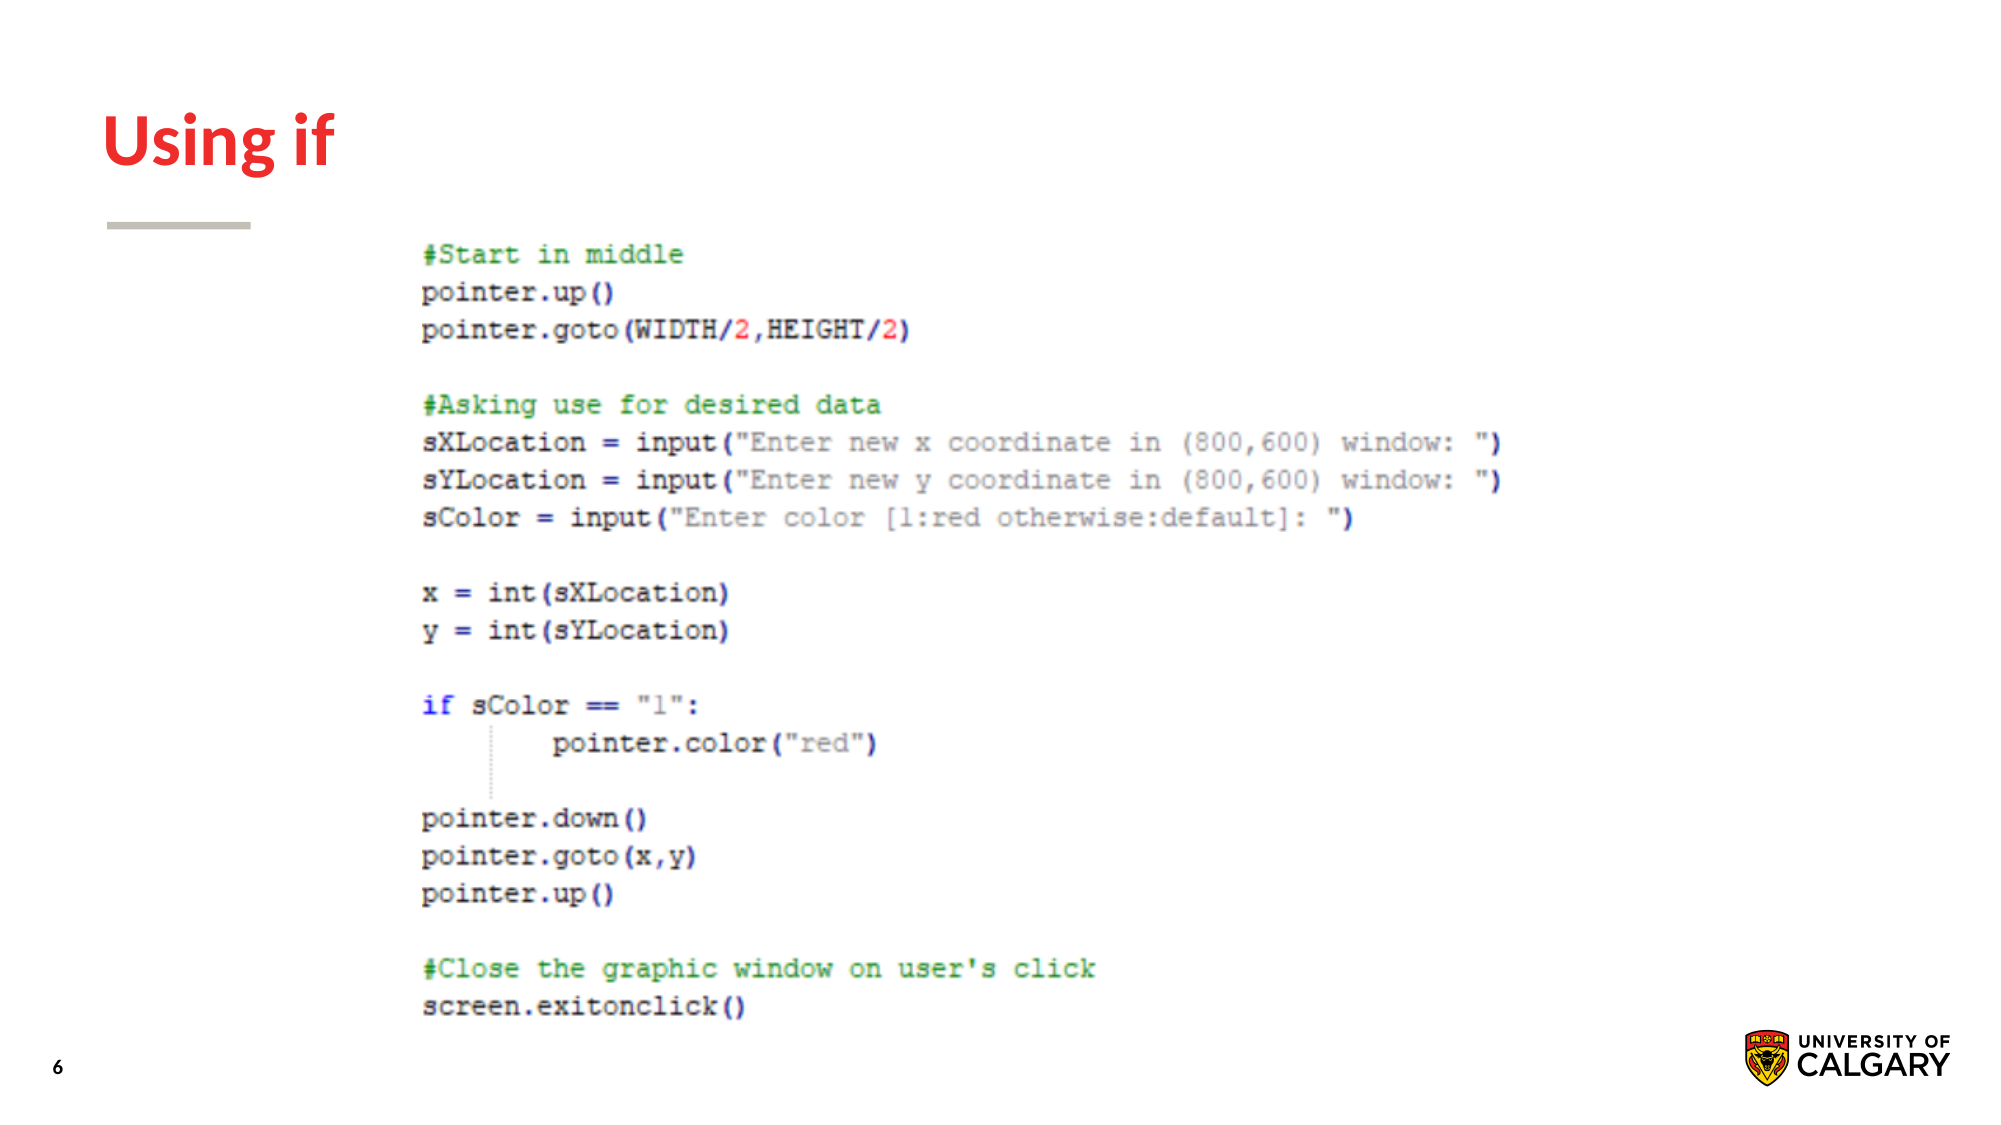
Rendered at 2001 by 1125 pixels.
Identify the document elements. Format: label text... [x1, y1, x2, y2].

picture [1722, 1012, 1973, 1099]
title Using if [87, 60, 1774, 222]
picture [422, 236, 1578, 1066]
